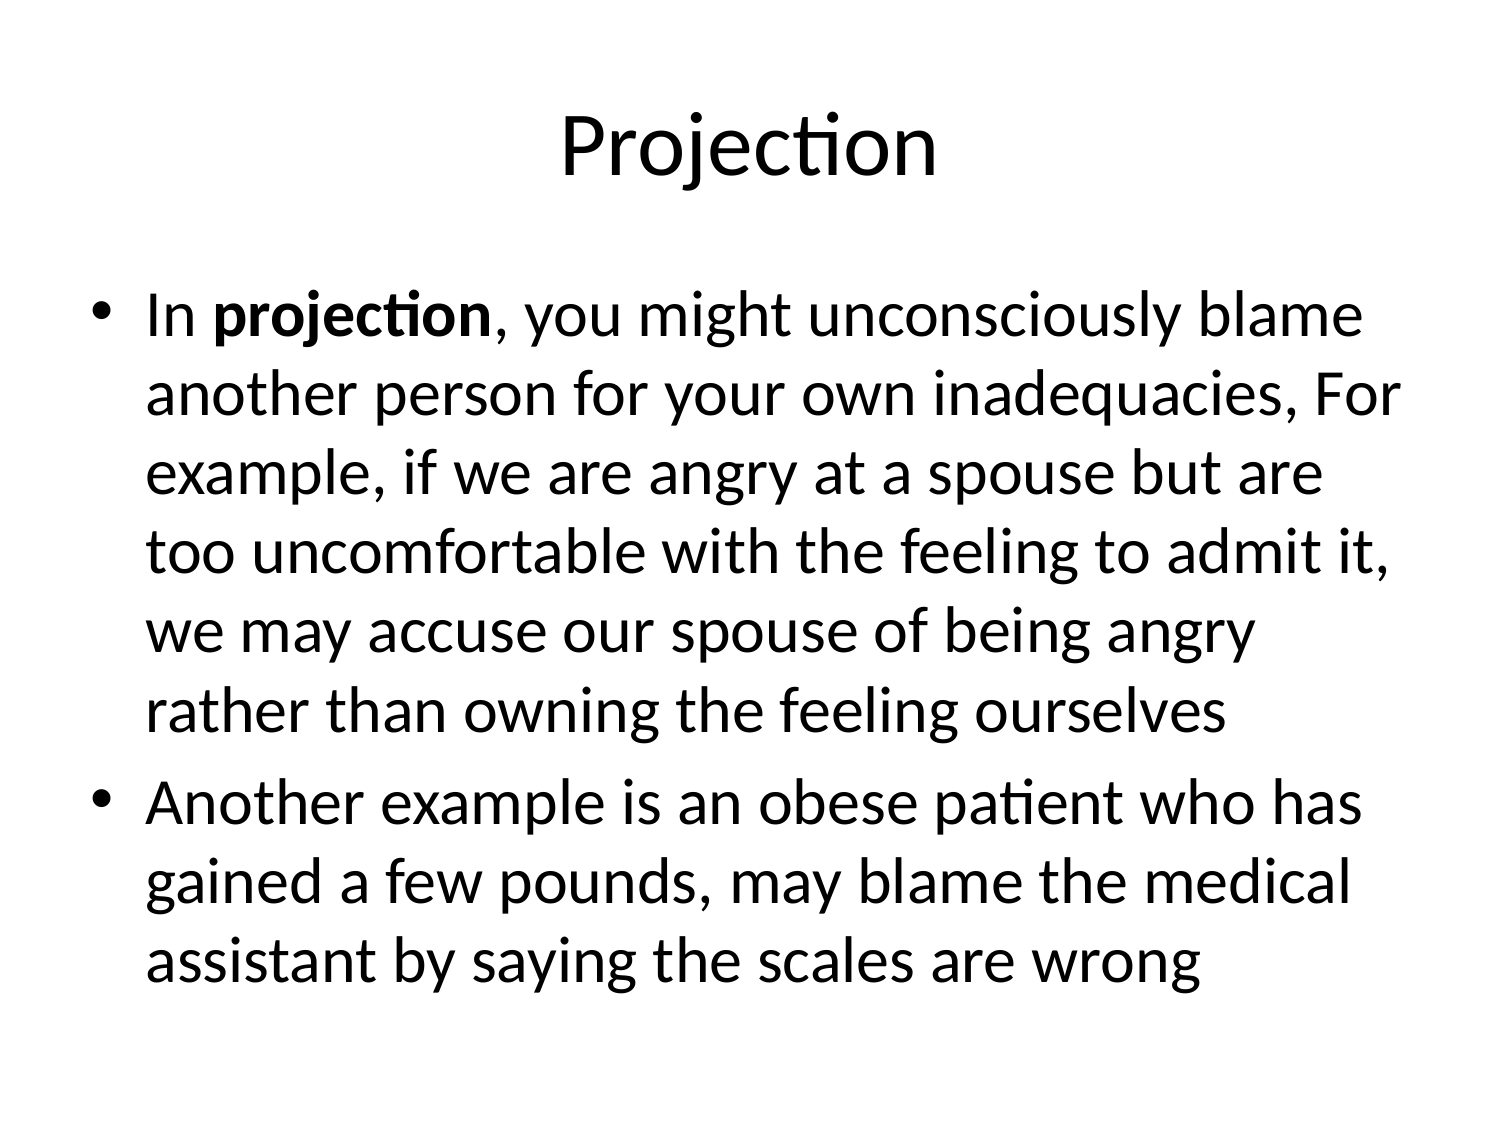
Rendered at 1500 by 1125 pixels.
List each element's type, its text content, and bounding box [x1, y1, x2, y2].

title Projection [75, 45, 1425, 233]
list In projection, you might unconsciously blame another person for your own inadequacies, For example, if we are angry at a spouse but are too uncomfortable with the feeling to admit it, we may accuse our spouse of being angry rather than owning the feeling ourselves Another example is an obese patient who has gained a few pounds, may blame the medical assistant by saying the scales are wrong [75, 262, 1425, 1005]
